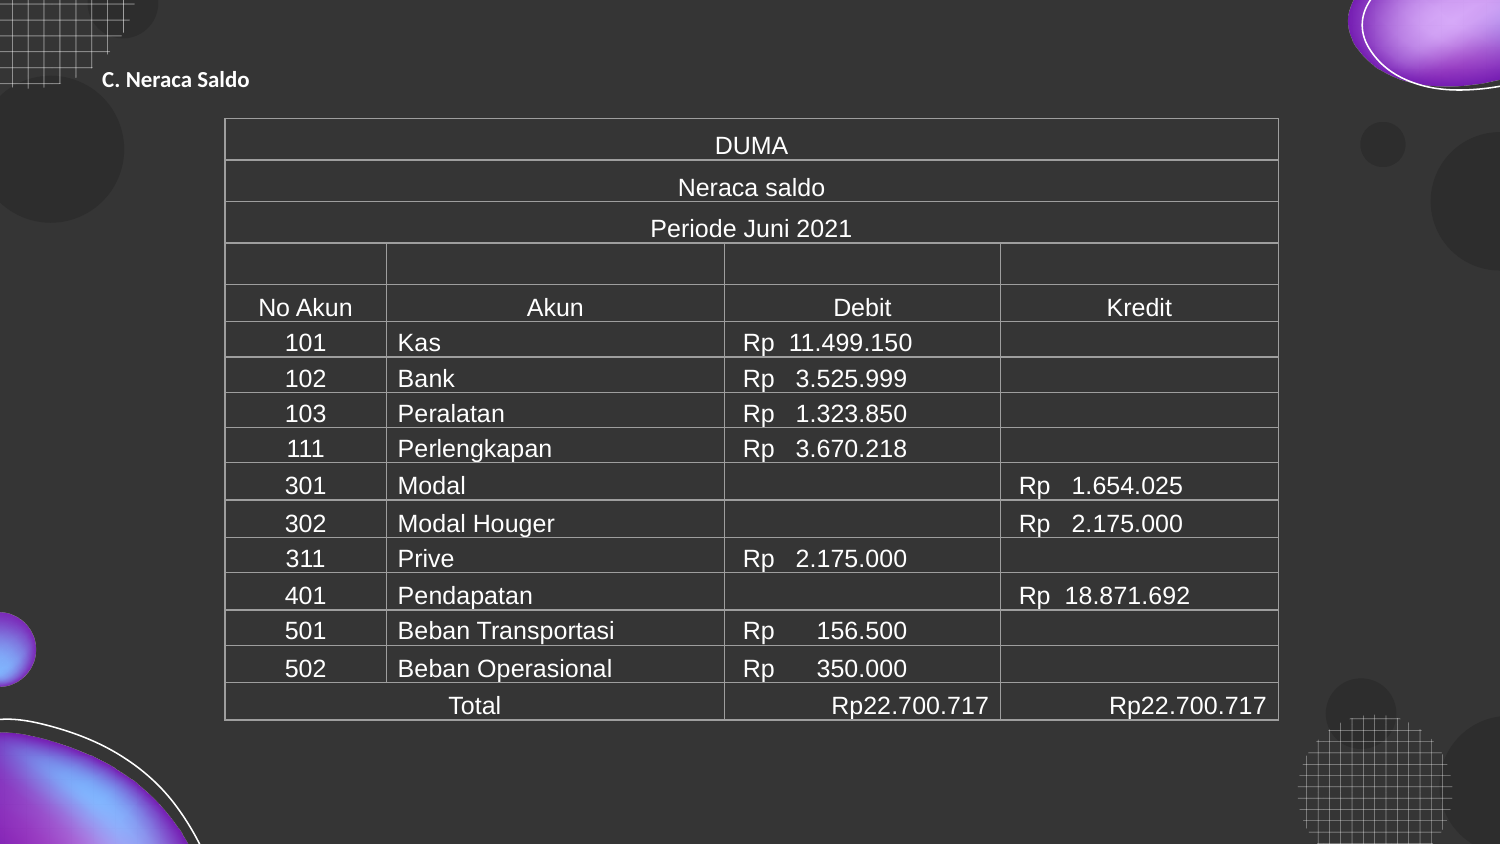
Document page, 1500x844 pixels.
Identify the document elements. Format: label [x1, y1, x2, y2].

table_cell [267, 202, 1278, 242]
table_cell [226, 573, 386, 609]
table_cell [725, 393, 1000, 427]
table_cell [725, 244, 1000, 284]
picture [1287, 0, 1500, 176]
table_cell [1001, 244, 1278, 284]
table_cell [1001, 501, 1278, 537]
table_cell [267, 285, 386, 321]
table_cell [387, 358, 724, 392]
table_cell [387, 646, 724, 682]
table_cell [725, 573, 1000, 609]
table_cell [387, 501, 724, 537]
table_cell [725, 285, 1000, 321]
table_cell [725, 683, 1000, 719]
table_cell [387, 322, 724, 356]
table_cell [226, 322, 386, 356]
table_cell [226, 538, 386, 572]
table_cell [387, 393, 724, 427]
table_cell [1001, 538, 1278, 572]
table_cell [387, 285, 724, 321]
table_cell [387, 244, 724, 284]
table_cell [226, 393, 386, 427]
table_cell [387, 538, 724, 572]
table_cell [226, 611, 386, 645]
table_cell [267, 161, 1278, 201]
table_header [267, 119, 1278, 159]
table_cell [1001, 573, 1278, 609]
table_cell [1001, 646, 1278, 682]
table_cell [1001, 322, 1278, 356]
table_cell [725, 611, 1000, 645]
table_cell [1001, 285, 1278, 321]
table_cell [267, 244, 386, 284]
table_cell [1001, 463, 1278, 499]
table_cell [387, 611, 724, 645]
table_cell [1001, 358, 1278, 392]
table_cell [725, 646, 1000, 682]
table_cell [226, 501, 386, 537]
table_cell [387, 463, 724, 499]
table_cell [226, 646, 386, 682]
picture [1286, 708, 1460, 844]
subtitle [87, 0, 267, 331]
table_cell [725, 463, 1000, 499]
table_cell [226, 463, 386, 499]
table_cell [1001, 683, 1278, 719]
table_cell [1001, 428, 1278, 462]
table_cell [725, 322, 1000, 356]
table_cell [226, 358, 386, 392]
table_cell [387, 428, 724, 462]
picture [0, 0, 87, 98]
table_cell [226, 428, 386, 462]
picture [1364, 0, 1500, 89]
table_cell [725, 428, 1000, 462]
table_cell [725, 358, 1000, 392]
table_cell [725, 538, 1000, 572]
picture [0, 571, 233, 844]
table_cell [387, 573, 724, 609]
table_cell [1001, 611, 1278, 645]
table_cell [1001, 393, 1278, 427]
table_cell [226, 683, 724, 719]
table_cell [725, 501, 1000, 537]
